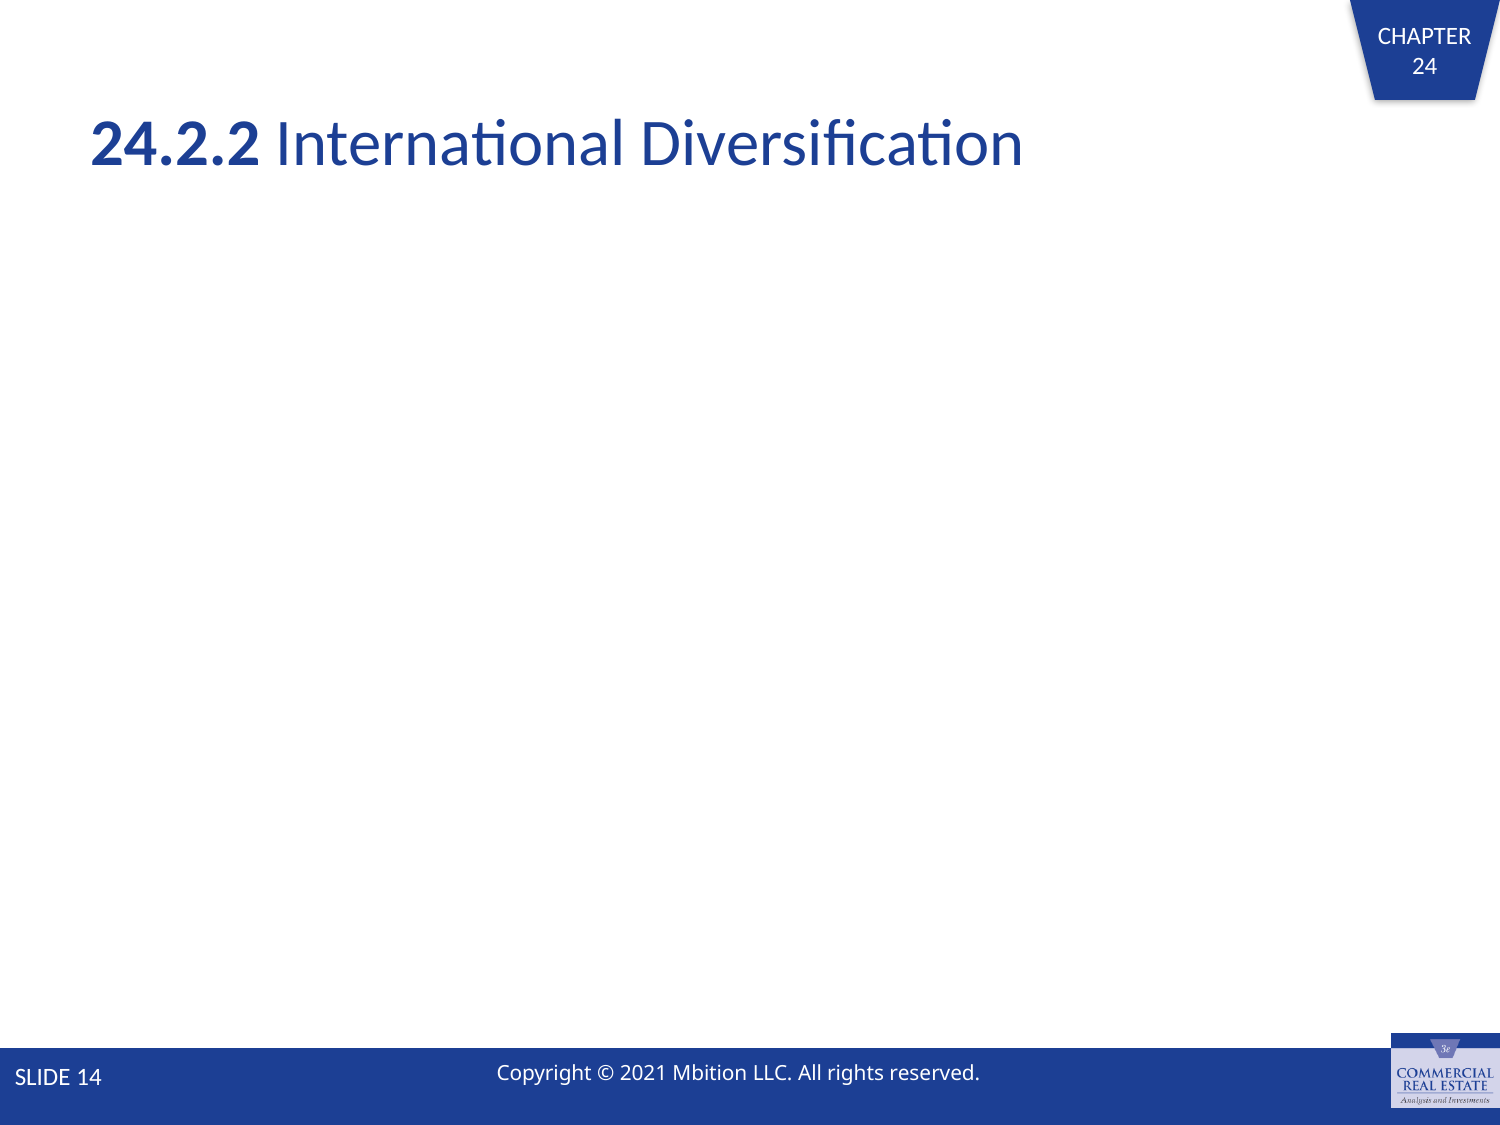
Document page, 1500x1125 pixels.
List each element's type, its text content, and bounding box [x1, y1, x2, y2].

slide_number SLIDE 14 [0, 1052, 350, 1113]
title 24.2.2 International Diversification [75, 45, 1375, 233]
picture [1391, 1033, 1500, 1108]
